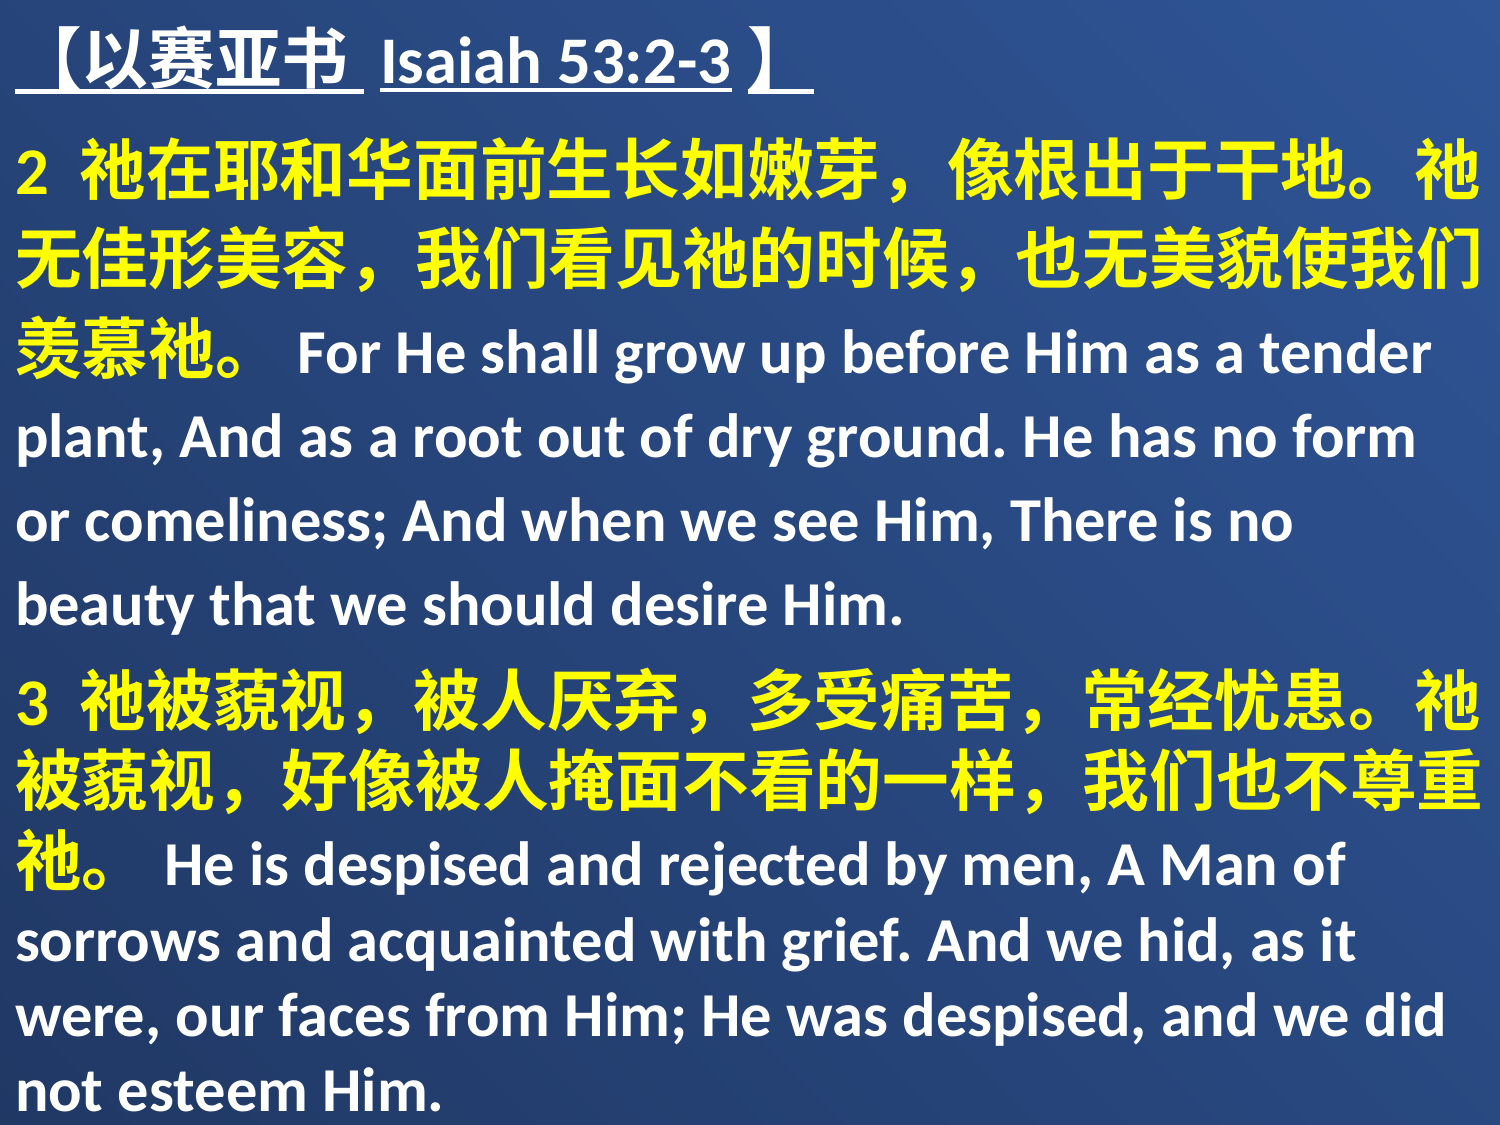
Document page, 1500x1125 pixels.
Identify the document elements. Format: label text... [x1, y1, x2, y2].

subtitle 【以赛亚书 Isaiah 53:2-3】 2 祂在耶和华面前生长如嫩芽，像根出于干地。祂无佳形美容，我们看见祂的时候，也无美貌使我们羡慕祂。For He shall grow up before Him as a tender plant, And as a root out of dry ground. He has no form or comeliness; And when we see Him, There is no beauty that we should desire Him. 3 祂被藐视，被人厌弃，多受痛苦，常经忧患。祂被藐视，好像被人掩面不看的一样，我们也不尊重祂。He is despised and rejected by men, A Man of sorrows and acquainted with grief. And we hid, as it were, our faces from Him; He was despised, and we did not esteem Him. [0, 0, 1500, 1125]
